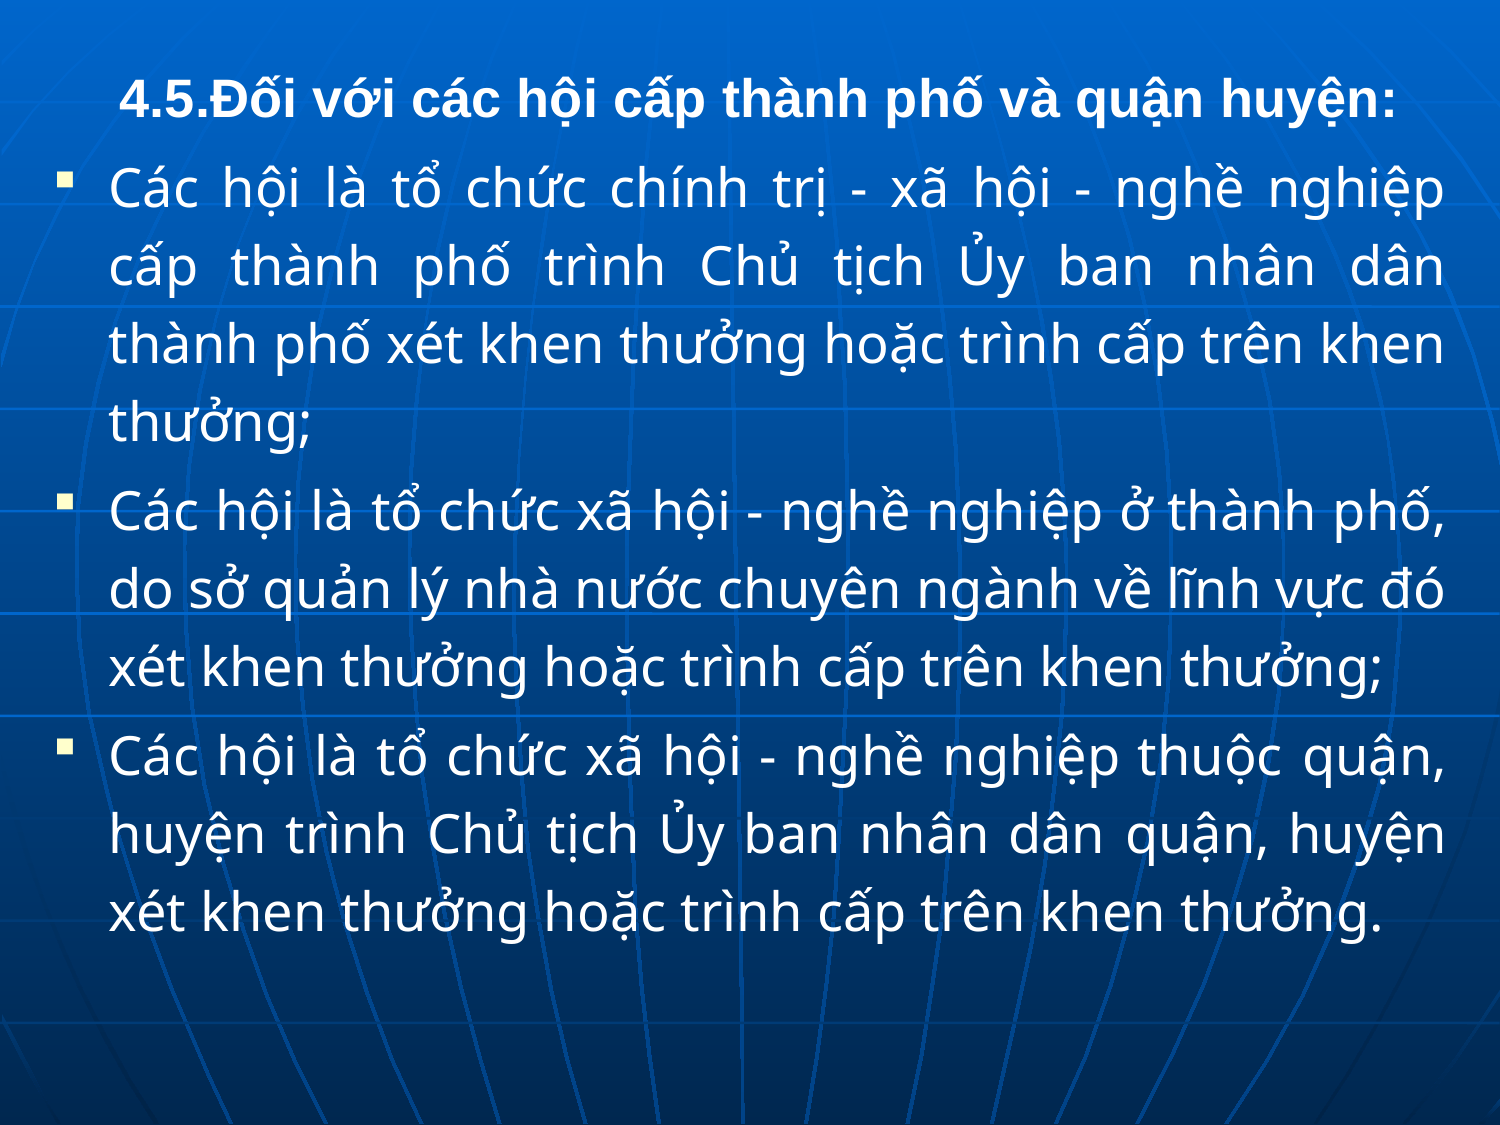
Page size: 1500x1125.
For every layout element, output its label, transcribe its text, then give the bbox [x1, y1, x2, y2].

list 4.5.Đối với các hội cấp thành phố và quận huyện: Các hội là tổ chức chính trị - xã hội - nghề nghiệp cấp thành phố trình Chủ tịch Ủy ban nhân dân thành phố xét khen thưởng hoặc trình cấp trên khen thưởng; Các hội là tổ chức xã hội - nghề nghiệp ở thành phố, do sở quản lý nhà nước chuyên ngành về lĩnh vực đó xét khen thưởng hoặc trình cấp trên khen thưởng; Các hội là tổ chức xã hội - nghề nghiệp thuộc quận, huyện trình Chủ tịch Ủy ban nhân dân quận, huyện xét khen thưởng hoặc trình cấp trên khen thưởng. [37, 49, 1463, 1088]
